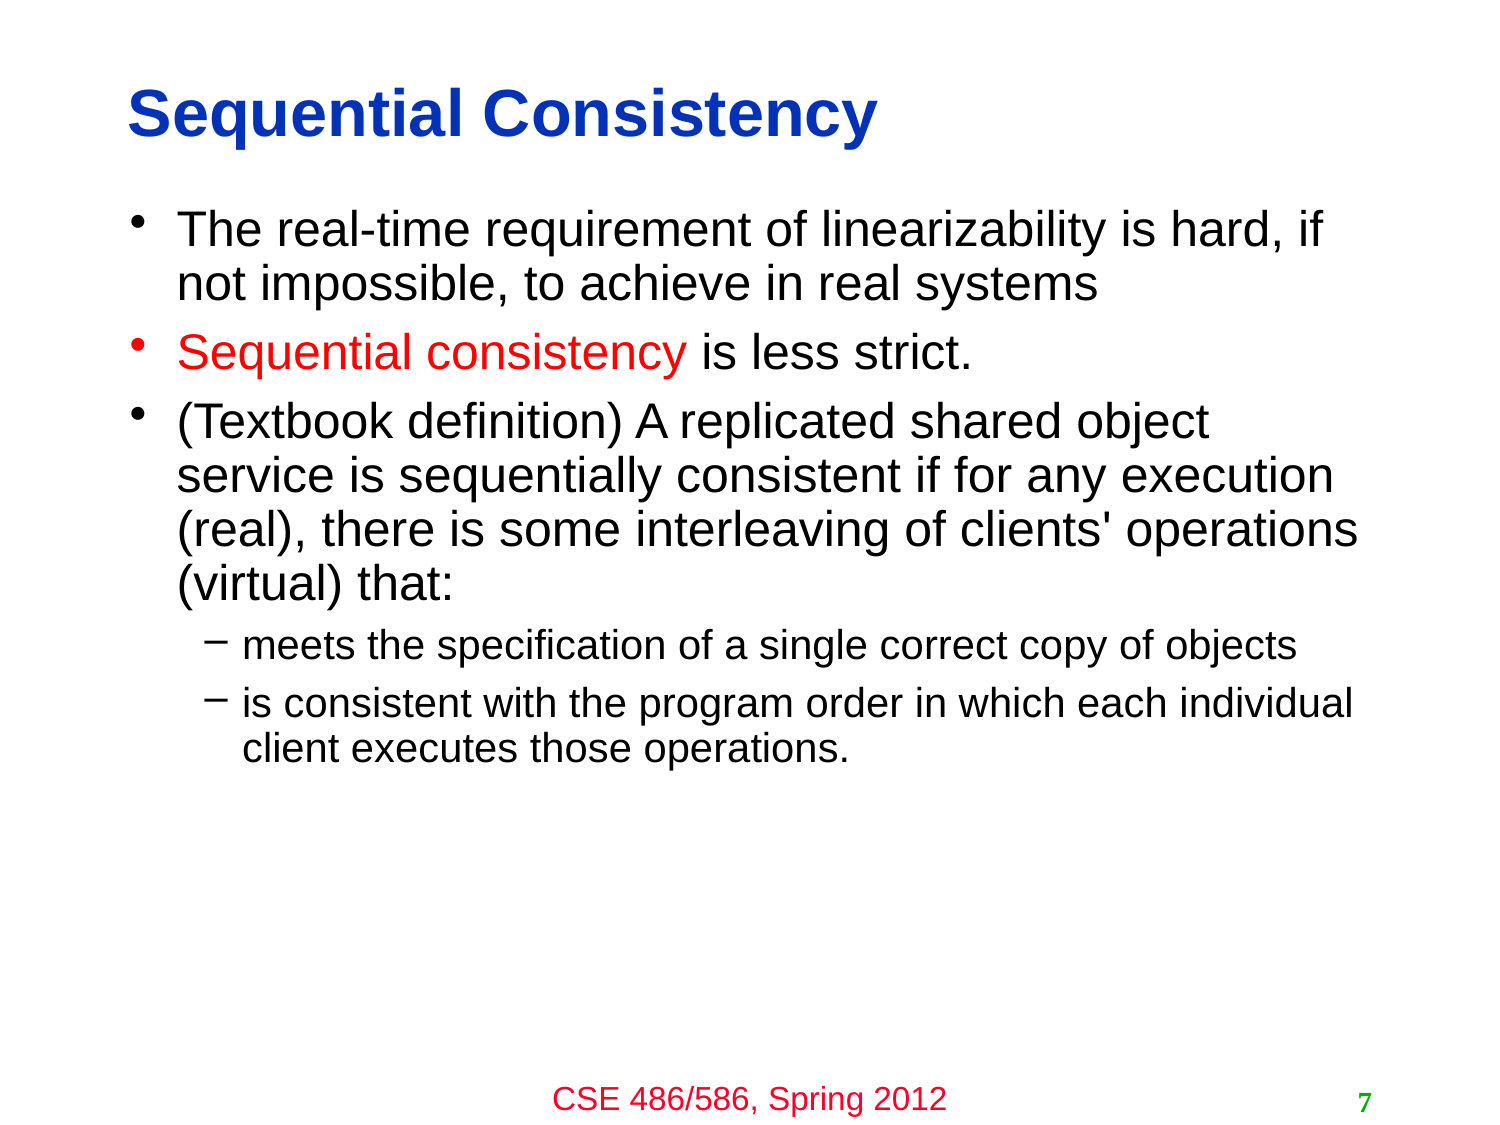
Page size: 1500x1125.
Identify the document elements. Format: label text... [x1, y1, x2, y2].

list The real-time requirement of linearizability is hard, if not impossible, to achieve in real systems Sequential consistency is less strict. (Textbook definition) A replicated shared object service is sequentially consistent if for any execution (real), there is some interleaving of clients' operations (virtual) that: meets the specification of a single correct copy of objects is consistent with the program order in which each individual client executes those operations. [114, 195, 1376, 1005]
title Sequential Consistency [112, 53, 1310, 176]
slide_number 7 [1074, 1076, 1388, 1125]
